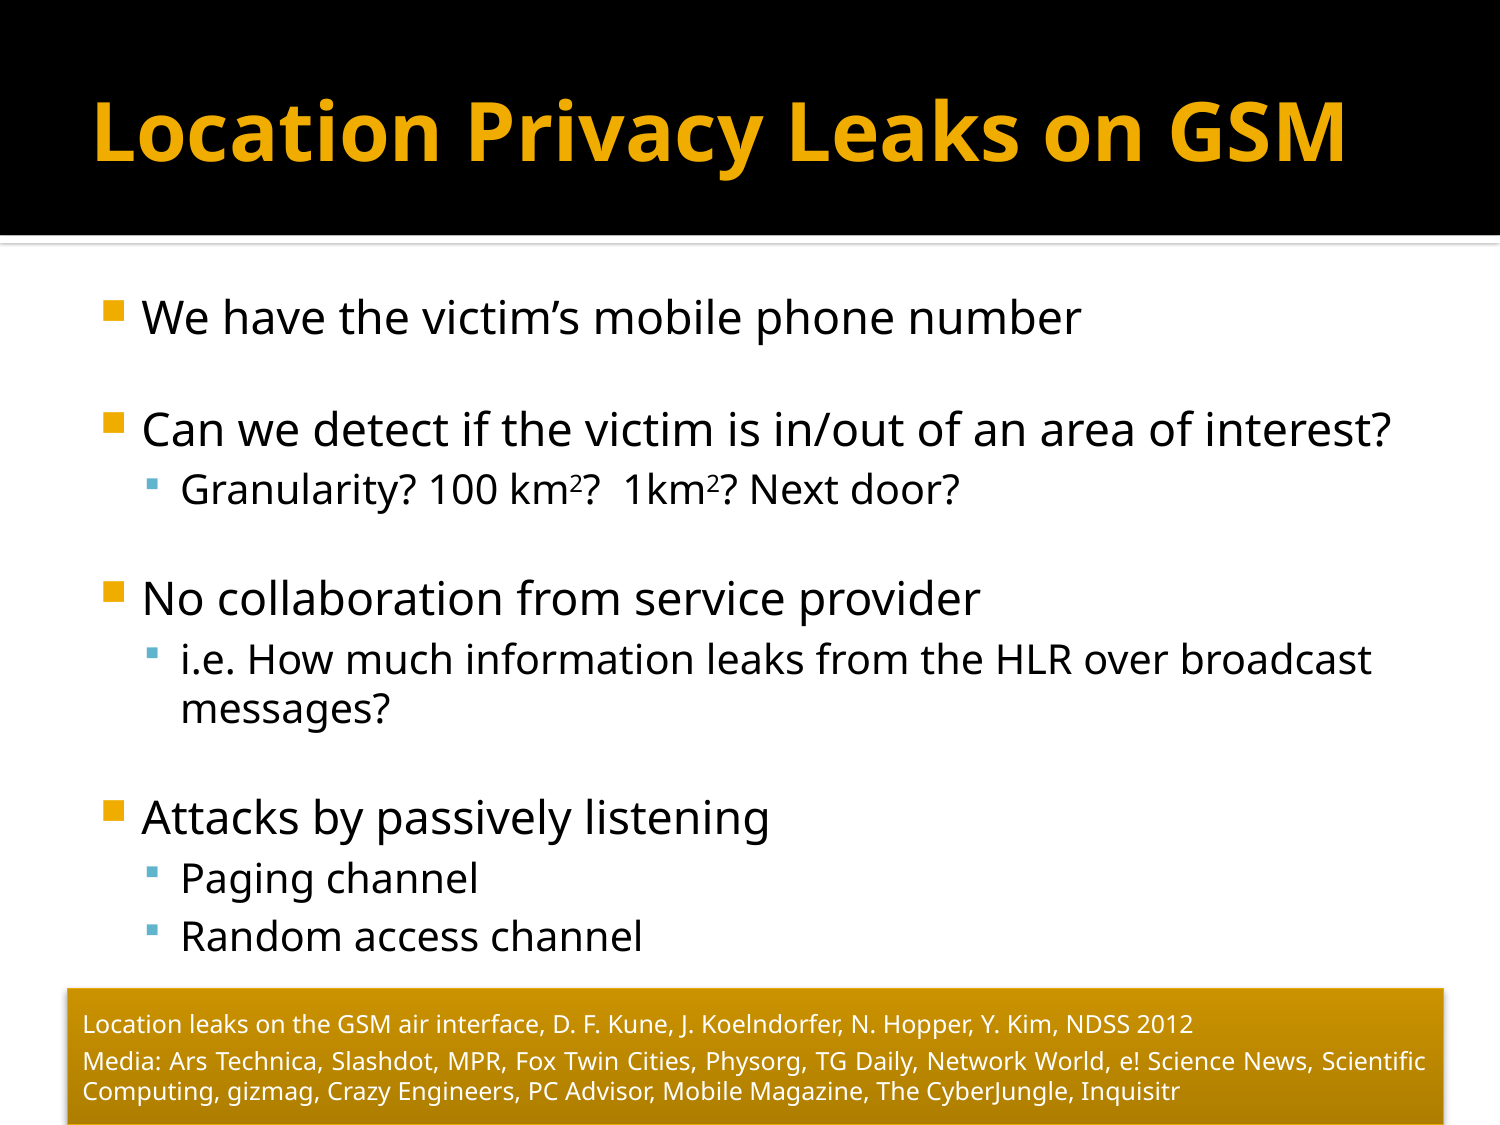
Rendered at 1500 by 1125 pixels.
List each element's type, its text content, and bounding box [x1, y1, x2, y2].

list We have the victim’s mobile phone number Can we detect if the victim is in/out of an area of interest? Granularity? 100 km2? 1km2? Next door? No collaboration from service provider i.e. How much information leaks from the HLR over broadcast messages? Attacks by passively listening Paging channel Random access channel [75, 273, 1425, 986]
title Location Privacy Leaks on GSM [75, 25, 1425, 231]
text_box Location leaks on the GSM air interface, D. F. Kune, J. Koelndorfer, N. Hopper, Y. Kim, NDSS 2012 Media: Ars Technica, Slashdot, MPR, Fox Twin Cities, Physorg, TG Daily, Network World, e! Science News, Scientific Computing, gizmag, Crazy Engineers, PC Advisor, Mobile Magazine, The CyberJungle, Inquisitr [67, 988, 1444, 1125]
